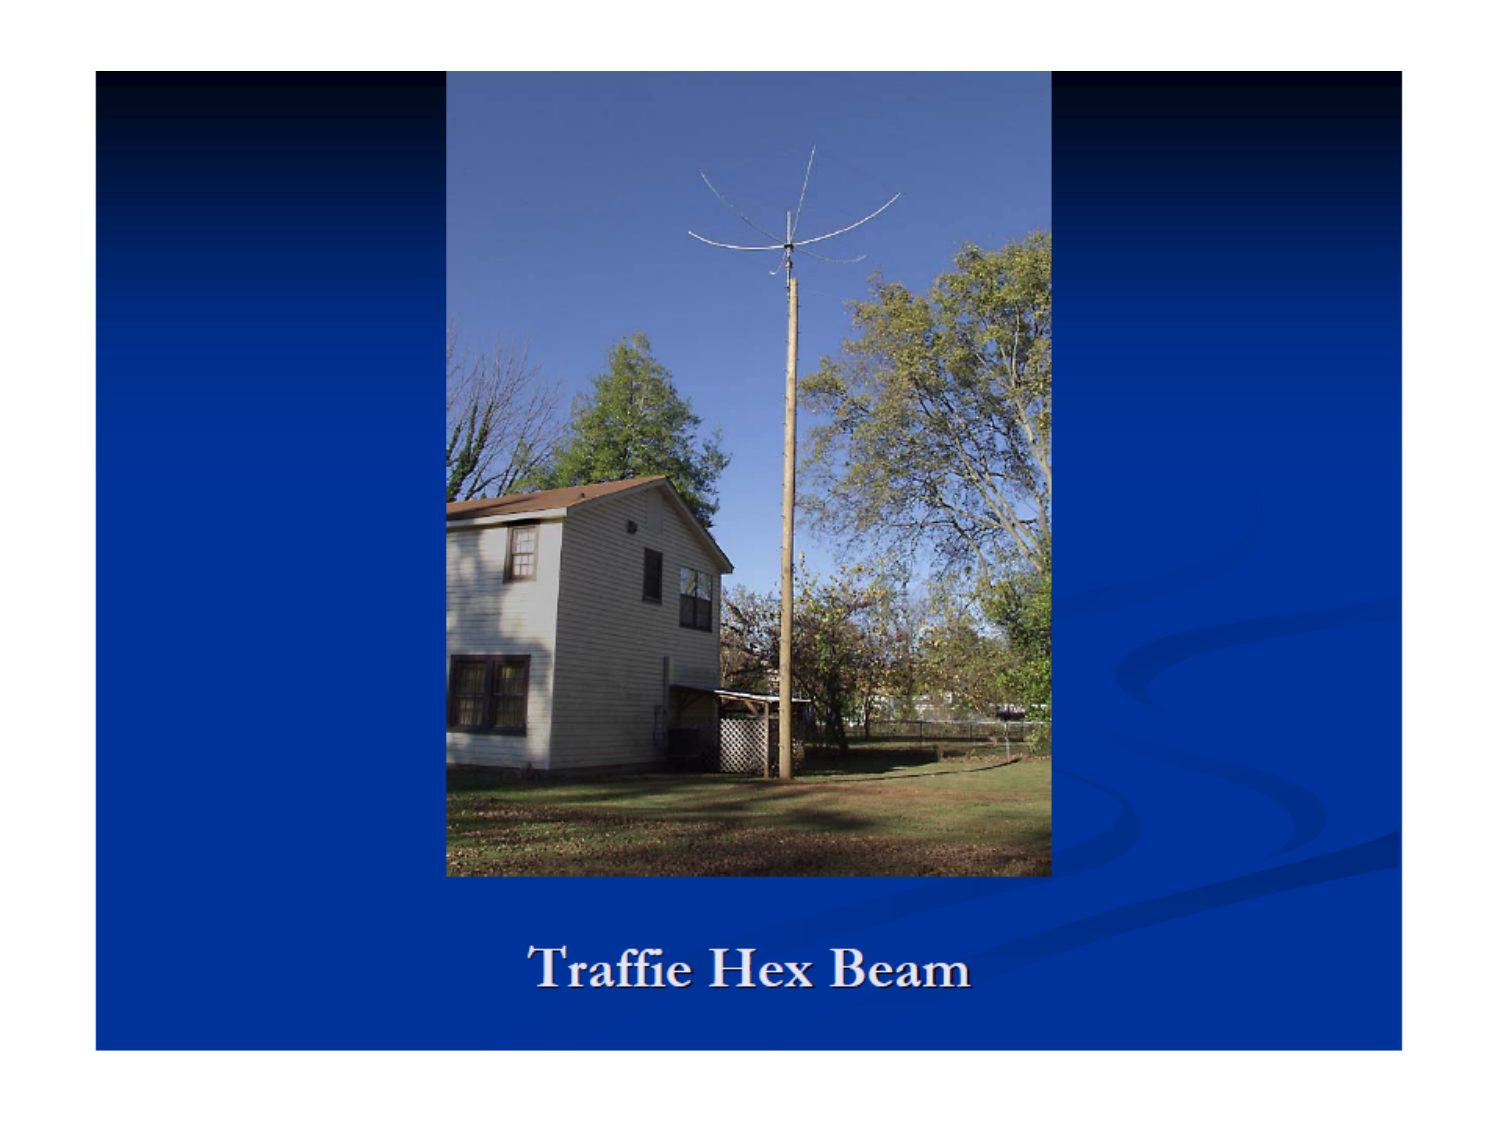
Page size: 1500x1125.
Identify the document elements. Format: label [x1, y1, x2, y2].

picture [93, 71, 1407, 1054]
